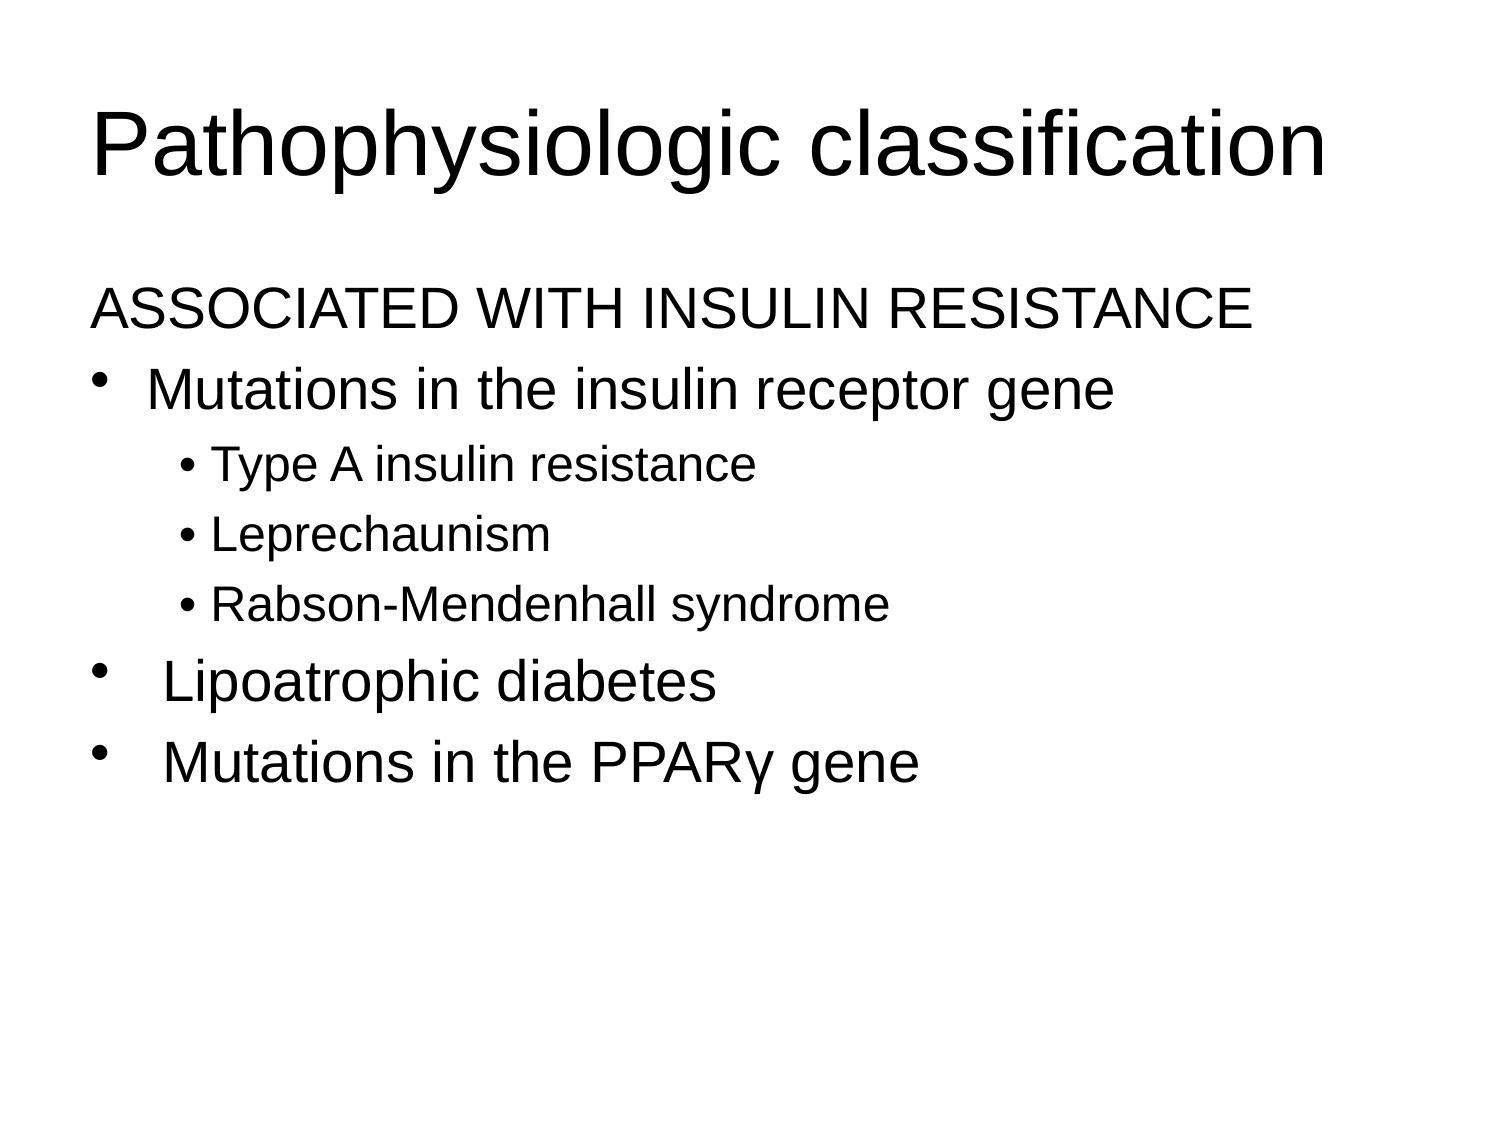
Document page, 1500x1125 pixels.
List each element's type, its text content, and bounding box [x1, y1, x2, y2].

list ASSOCIATED WITH INSULIN RESISTANCE Mutations in the insulin receptor gene • Type A insulin resistance • Leprechaunism • Rabson-Mendenhall syndrome Lipoatrophic diabetes Mutations in the PPARγ gene [75, 262, 1425, 1005]
title Pathophysiologic classification [75, 45, 1425, 233]
